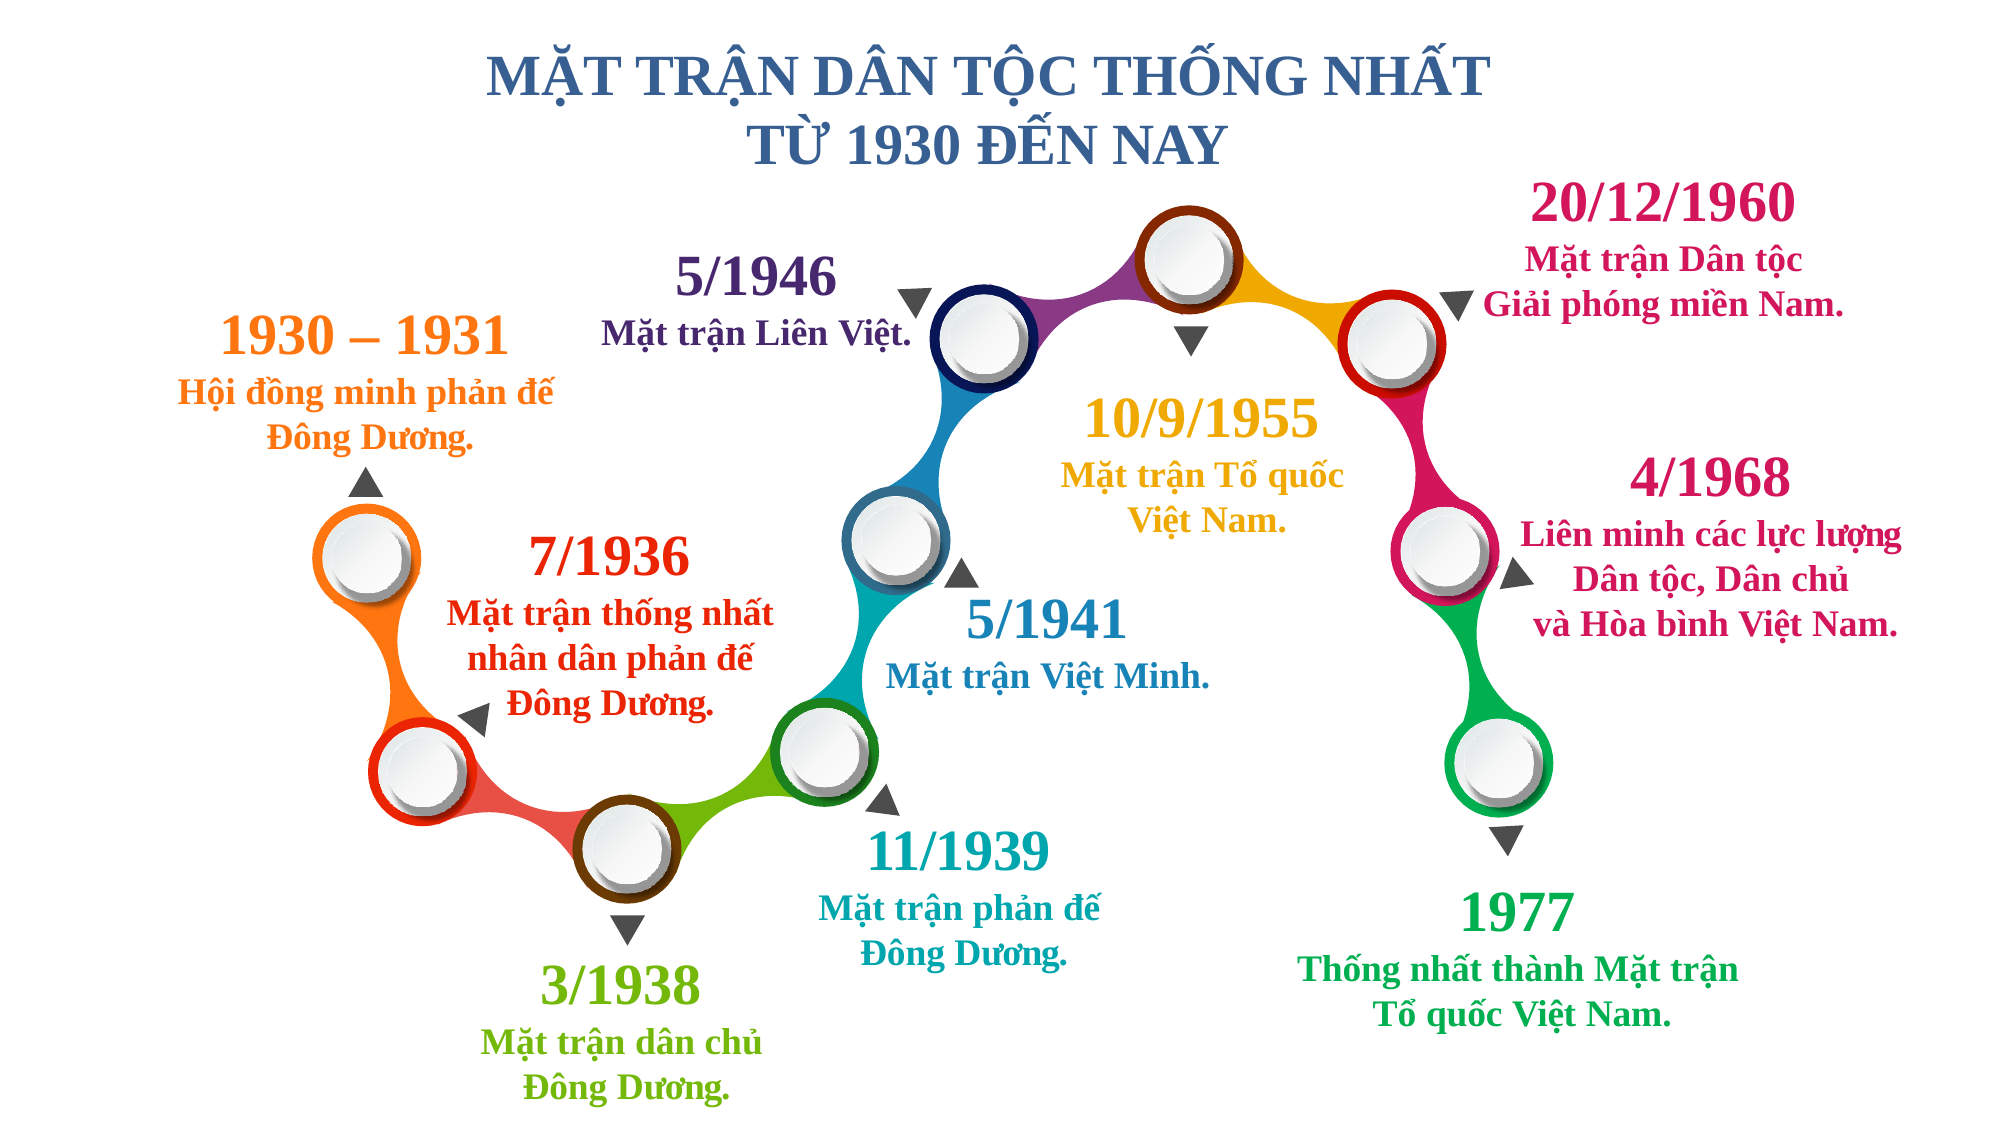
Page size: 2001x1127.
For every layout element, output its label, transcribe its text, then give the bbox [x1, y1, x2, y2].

text_box 4/1968 Liên minh các lực lượng Dân tộc, Dân chủ và Hòa bình Việt Nam. [1539, 436, 1908, 645]
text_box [572, 558, 936, 905]
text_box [896, 226, 1184, 395]
text_box 11/1939 Mặt trận phản đế Đông Dương. [815, 810, 1102, 973]
text_box Mặt trận Dân tộc Giải phóng miền Nam. [1480, 231, 1847, 324]
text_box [1410, 564, 1554, 857]
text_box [1337, 289, 1535, 607]
text_box 7/1936 Mặt trận thống nhất nhân dân phản đế Đông Dương. [624, 514, 776, 557]
text_box 1977 Thống nhất thành Mặt trận Tổ quốc Việt Nam. [1293, 871, 1742, 1035]
text_box 20/12/1960 [1528, 160, 1799, 231]
text_box [609, 915, 646, 944]
text_box 1930 – 1931 Hội đồng minh phản đế Đông Dương. [174, 294, 556, 458]
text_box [311, 466, 620, 890]
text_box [1134, 205, 1385, 381]
text_box 10/9/1955 Mặt trận Tổ quốc Việt Nam. [1057, 389, 1332, 540]
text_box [841, 351, 1021, 596]
text_box 5/1941 Mặt trận Việt Minh. [941, 577, 1213, 696]
title MẶT TRẬN DÂN TỘC THỐNG NHẤT TỪ 1930 ĐẾN NAY [484, 34, 1516, 225]
text_box 5/1946 Mặt trận Liên Việt. [599, 235, 891, 354]
text_box 3/1938 Mặt trận dân chủ Đông Dương. [477, 944, 765, 1108]
